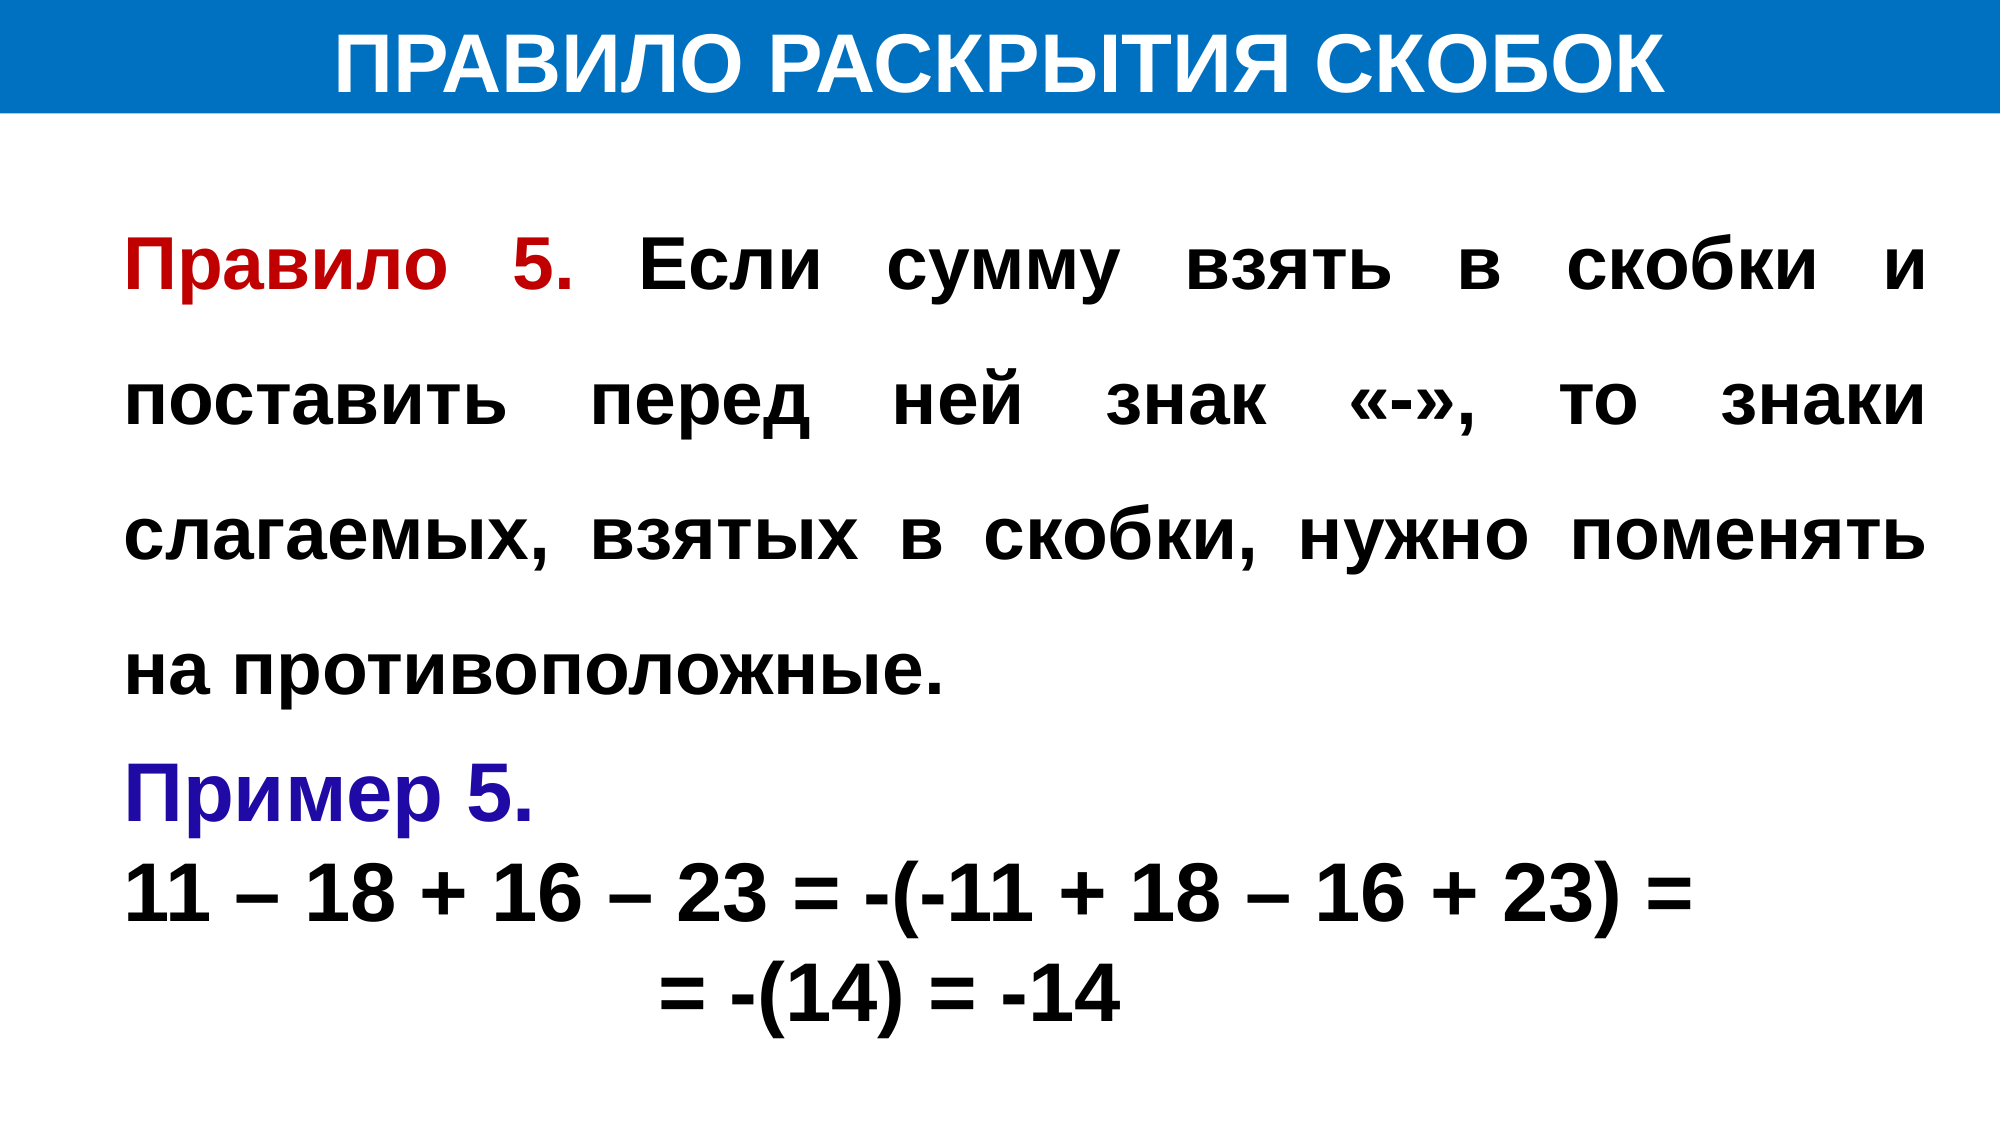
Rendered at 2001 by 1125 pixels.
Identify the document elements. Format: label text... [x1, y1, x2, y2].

text_box ПРАВИЛО РАСКРЫТИЯ СКОБОК [0, 2, 2000, 117]
text_box Пример 5. 11 – 18 + 16 – 23 = -(-11 + 18 – 16 + 23) = = -(14) = -14 [108, 730, 1944, 1046]
text_box Правило 5. Если сумму взять в скобки и поставить перед ней знак «-», то знаки слагаемых, взятых в скобки, нужно поменять на противоположные. [108, 161, 1944, 717]
